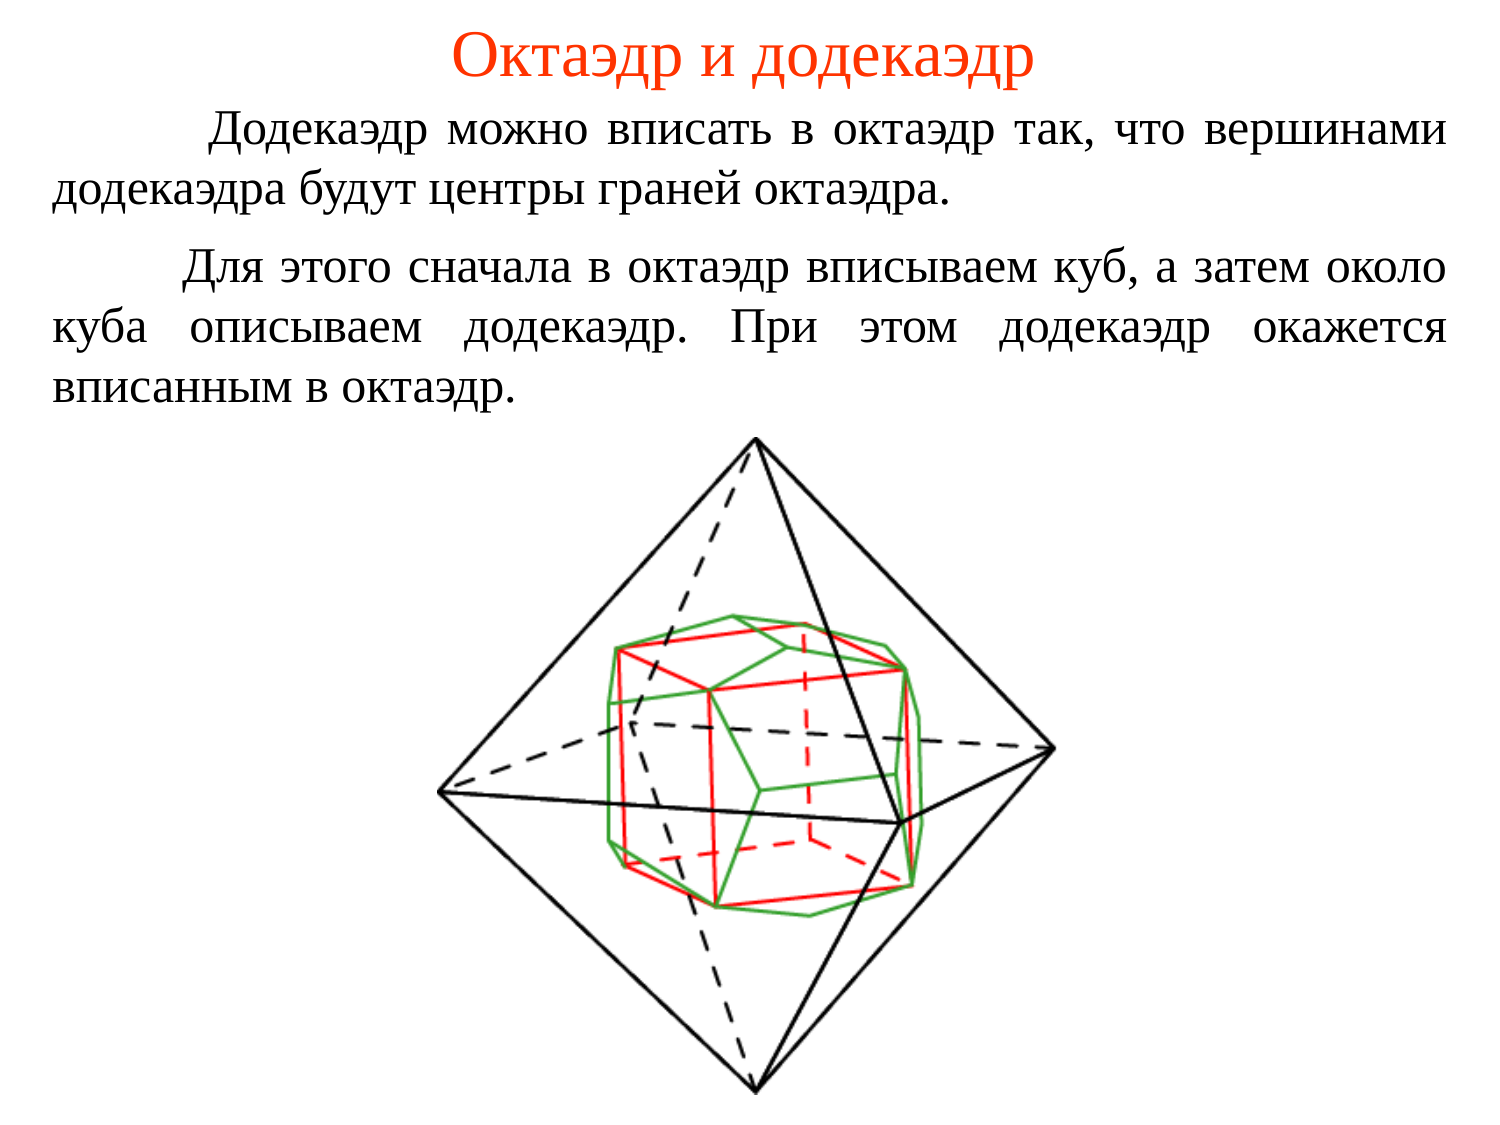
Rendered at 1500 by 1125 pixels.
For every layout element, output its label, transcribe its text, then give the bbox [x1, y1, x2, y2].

text_box Додекаэдр можно вписать в октаэдр так, что вершинами додекаэдра будут центры граней октаэдра. [37, 87, 1463, 223]
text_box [37, 224, 1463, 1095]
title Октаэдр и додекаэдр [99, 12, 1388, 87]
